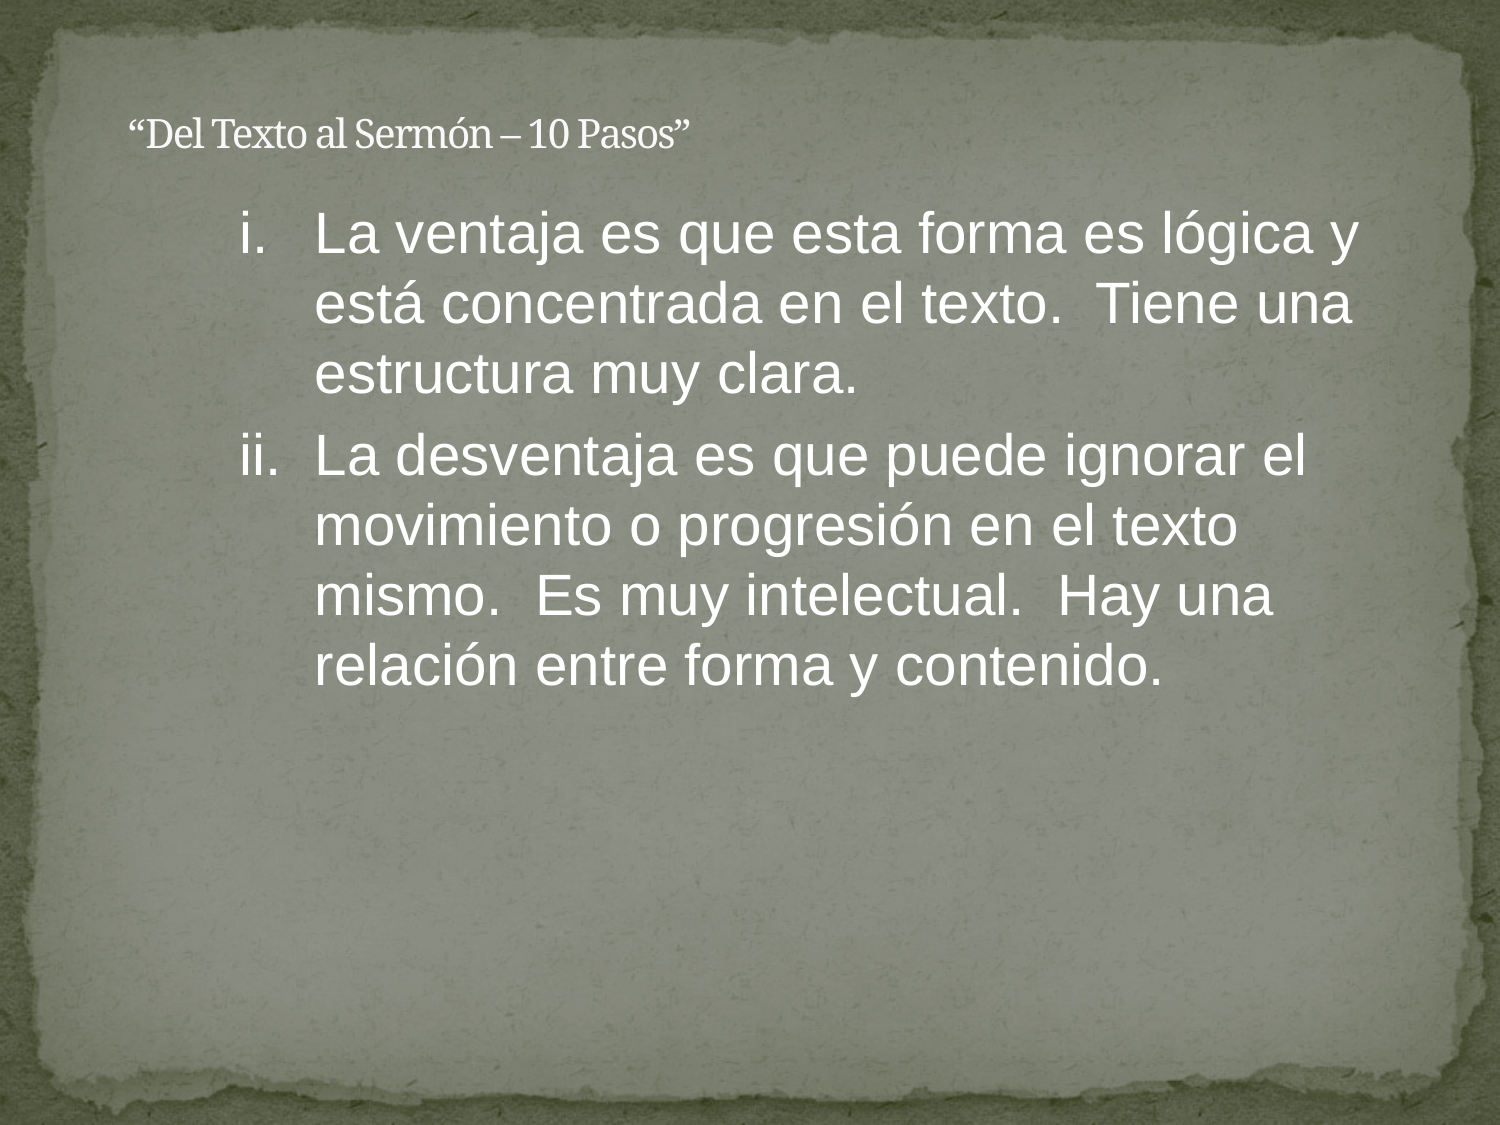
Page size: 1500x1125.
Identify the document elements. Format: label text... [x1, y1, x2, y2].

title “Del Texto al Sermón – 10 Pasos” [112, 99, 1388, 213]
list i. La ventaja es que esta forma es lógica y está concentrada en el texto. Tiene una estructura muy clara. ii. La desventaja es que puede ignorar el movimiento o progresión en el texto mismo. Es muy intelectual. Hay una relación entre forma y contenido. [75, 187, 1425, 1125]
